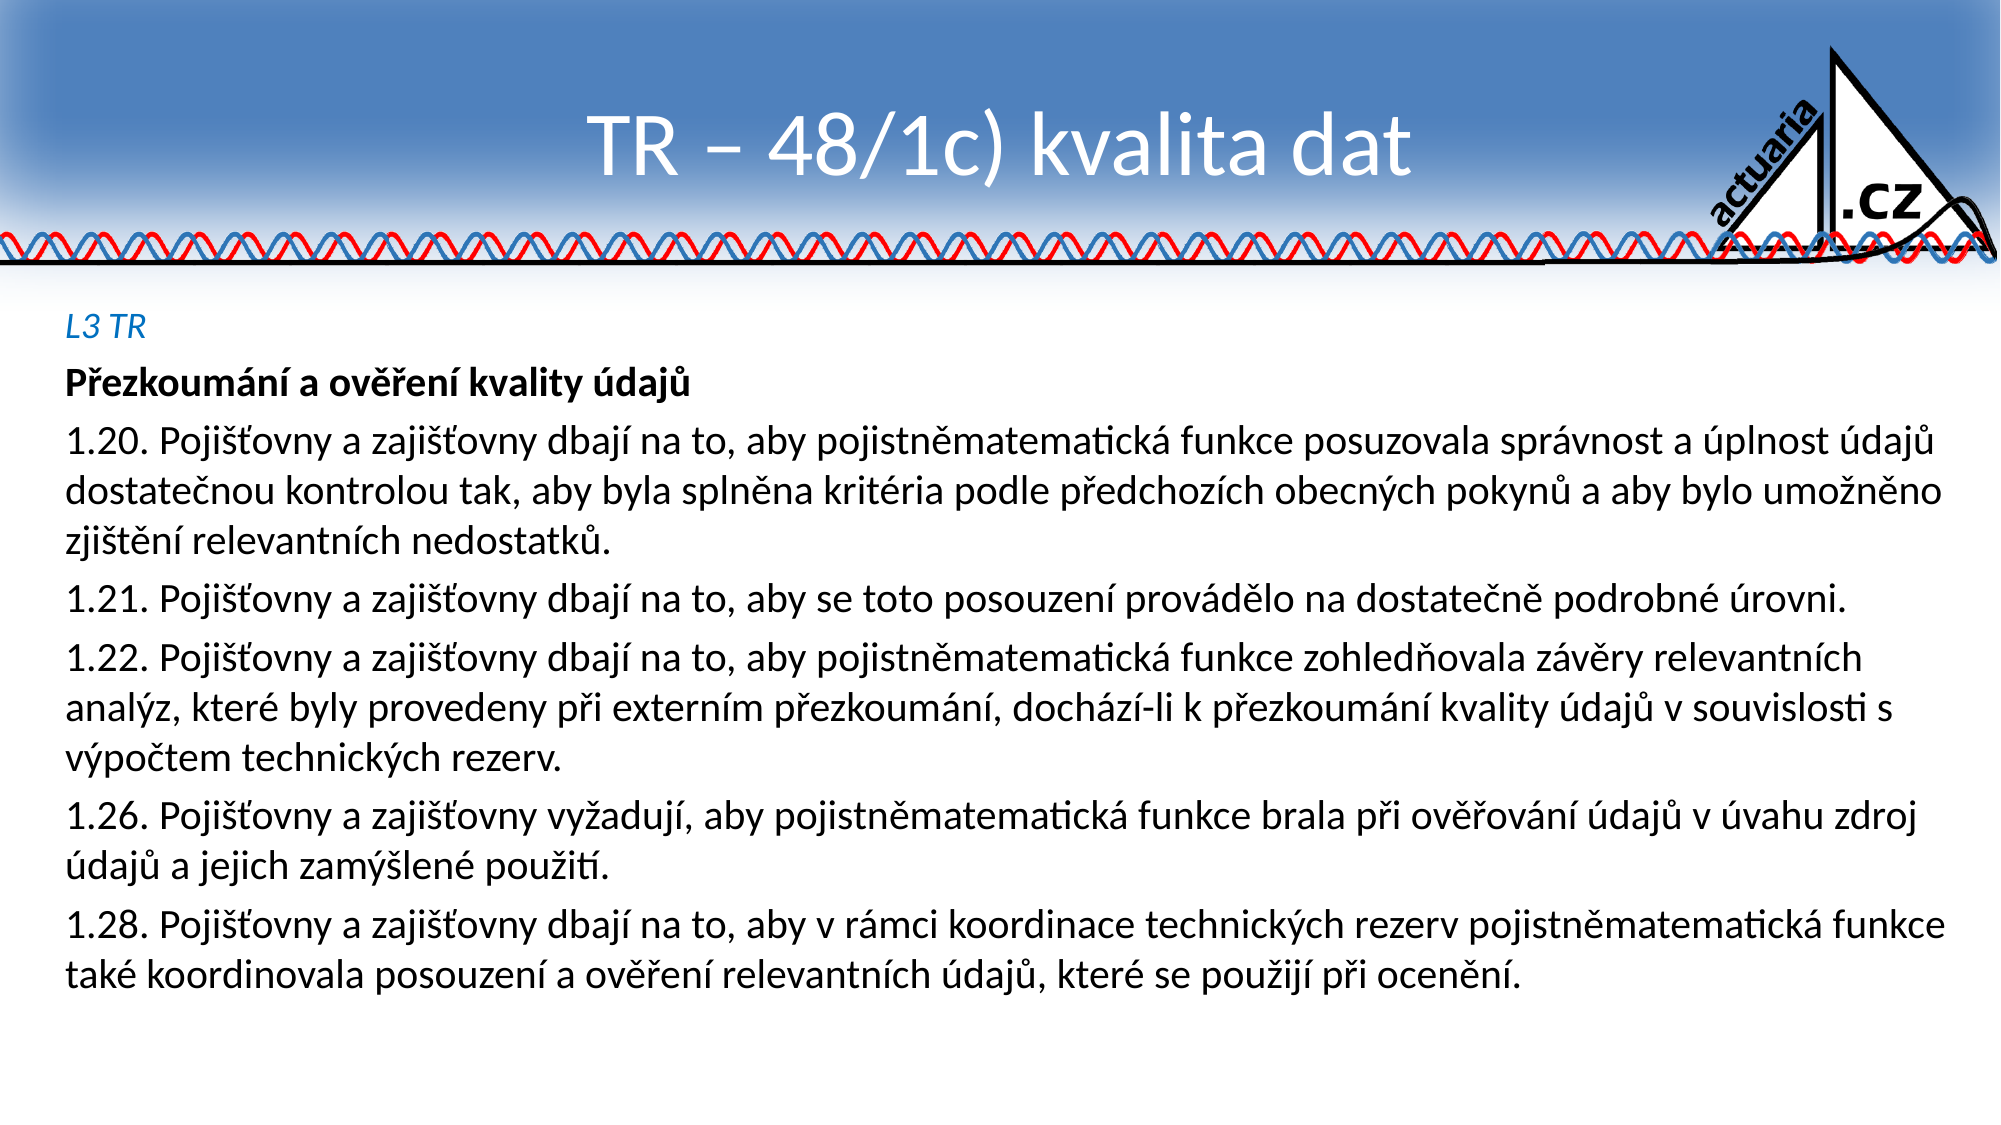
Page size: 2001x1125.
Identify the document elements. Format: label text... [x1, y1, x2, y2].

title TR – 48/1c) kvalita dat [99, 45, 1900, 233]
list L3 TR Přezkoumání a ověření kvality údajů 1.20. Pojišťovny a zajišťovny dbají na to, aby pojistněmatematická funkce posuzovala správnost a úplnost údajů dostatečnou kontrolou tak, aby byla splněna kritéria podle předchozích obecných pokynů a aby bylo umožněno zjištění relevantních nedostatků. 1.21. Pojišťovny a zajišťovny dbají na to, aby se toto posouzení provádělo na dostatečně podrobné úrovni. 1.22. Pojišťovny a zajišťovny dbají na to, aby pojistněmatematická funkce zohledňovala závěry relevantních analýz, které byly provedeny při externím přezkoumání, dochází-li k přezkoumání kvality údajů v souvislosti s výpočtem technických rezerv. 1.26. Pojišťovny a zajišťovny vyžadují, aby pojistněmatematická funkce brala při ověřování údajů v úvahu zdroj údajů a jejich zamýšlené použití. 1.28. Pojišťovny a zajišťovny dbají na to, aby v rámci koordinace technických rezerv pojistněmatematická funkce také koordinovala posouzení a ověření relevantních údajů, které se použijí při ocenění. [50, 293, 2000, 1125]
picture [0, 45, 1997, 277]
